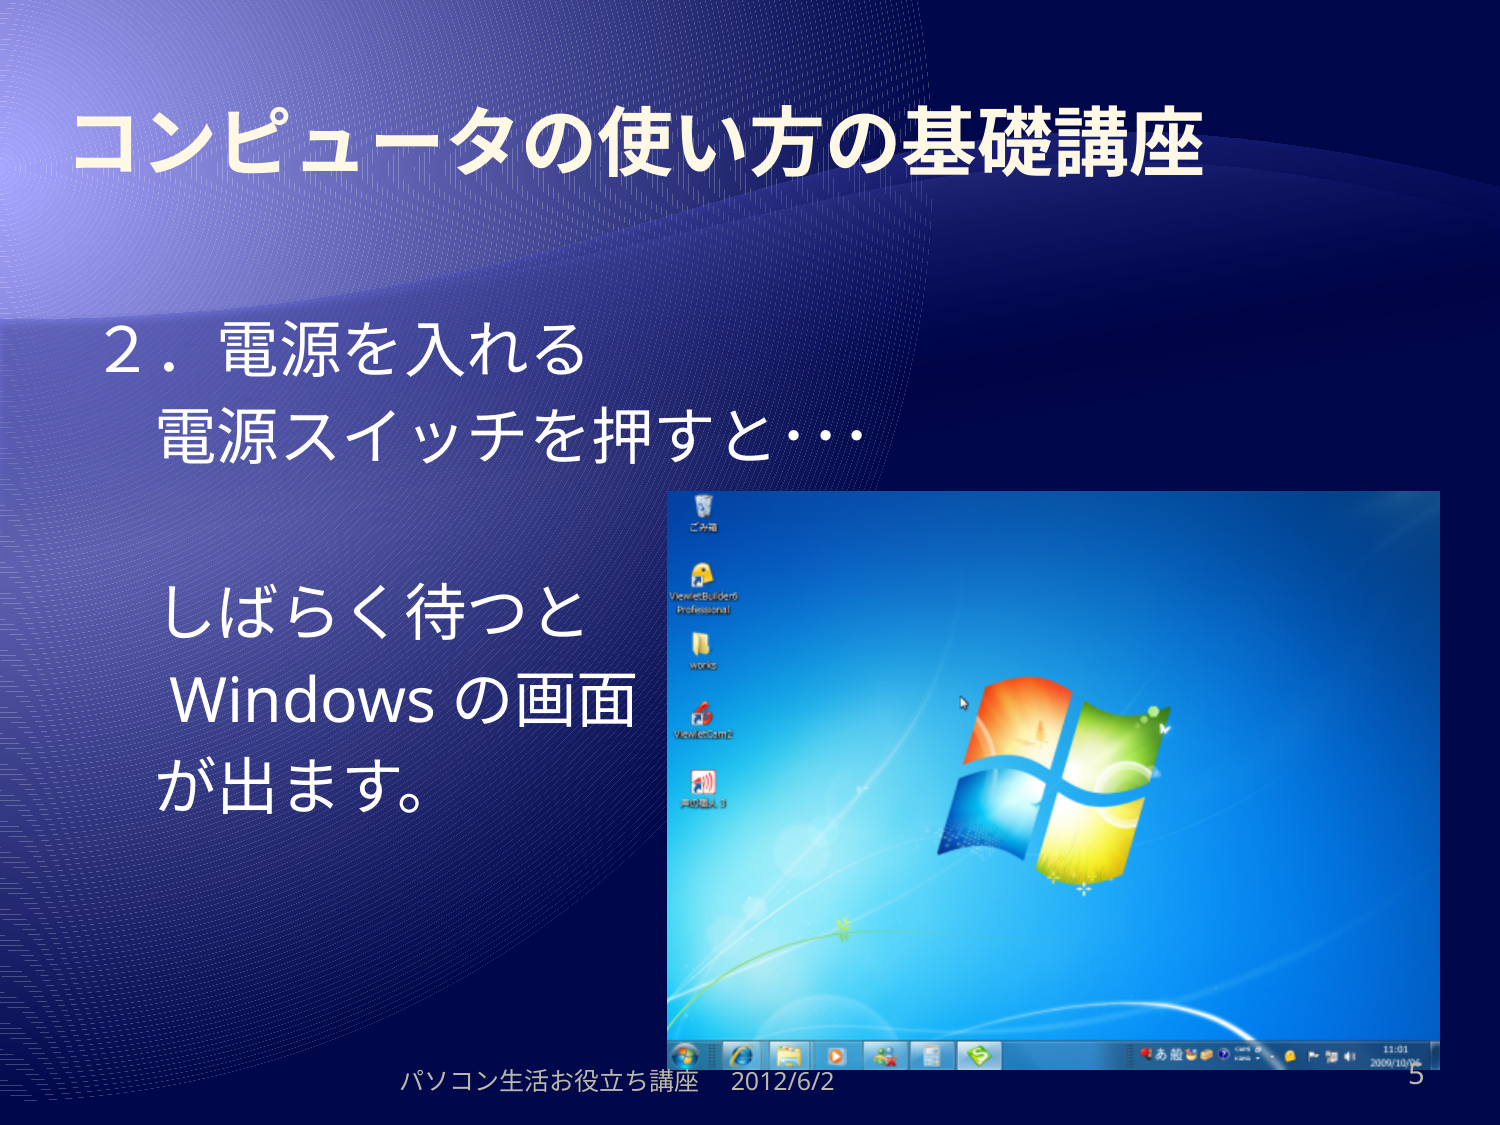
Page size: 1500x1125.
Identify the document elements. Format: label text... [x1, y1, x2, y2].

slide_number 5 [1337, 1079, 1425, 1103]
list ２．電源を入れる 電源スイッチを押すと･･･ しばらく待つと Windowsの画面 が出ます。 [76, 302, 1459, 1047]
picture [666, 491, 1440, 1070]
footer パソコン生活お役立ち講座 2012/6/2 [399, 1042, 875, 1103]
title コンピュータの使い方の基礎講座 [64, 42, 1415, 187]
